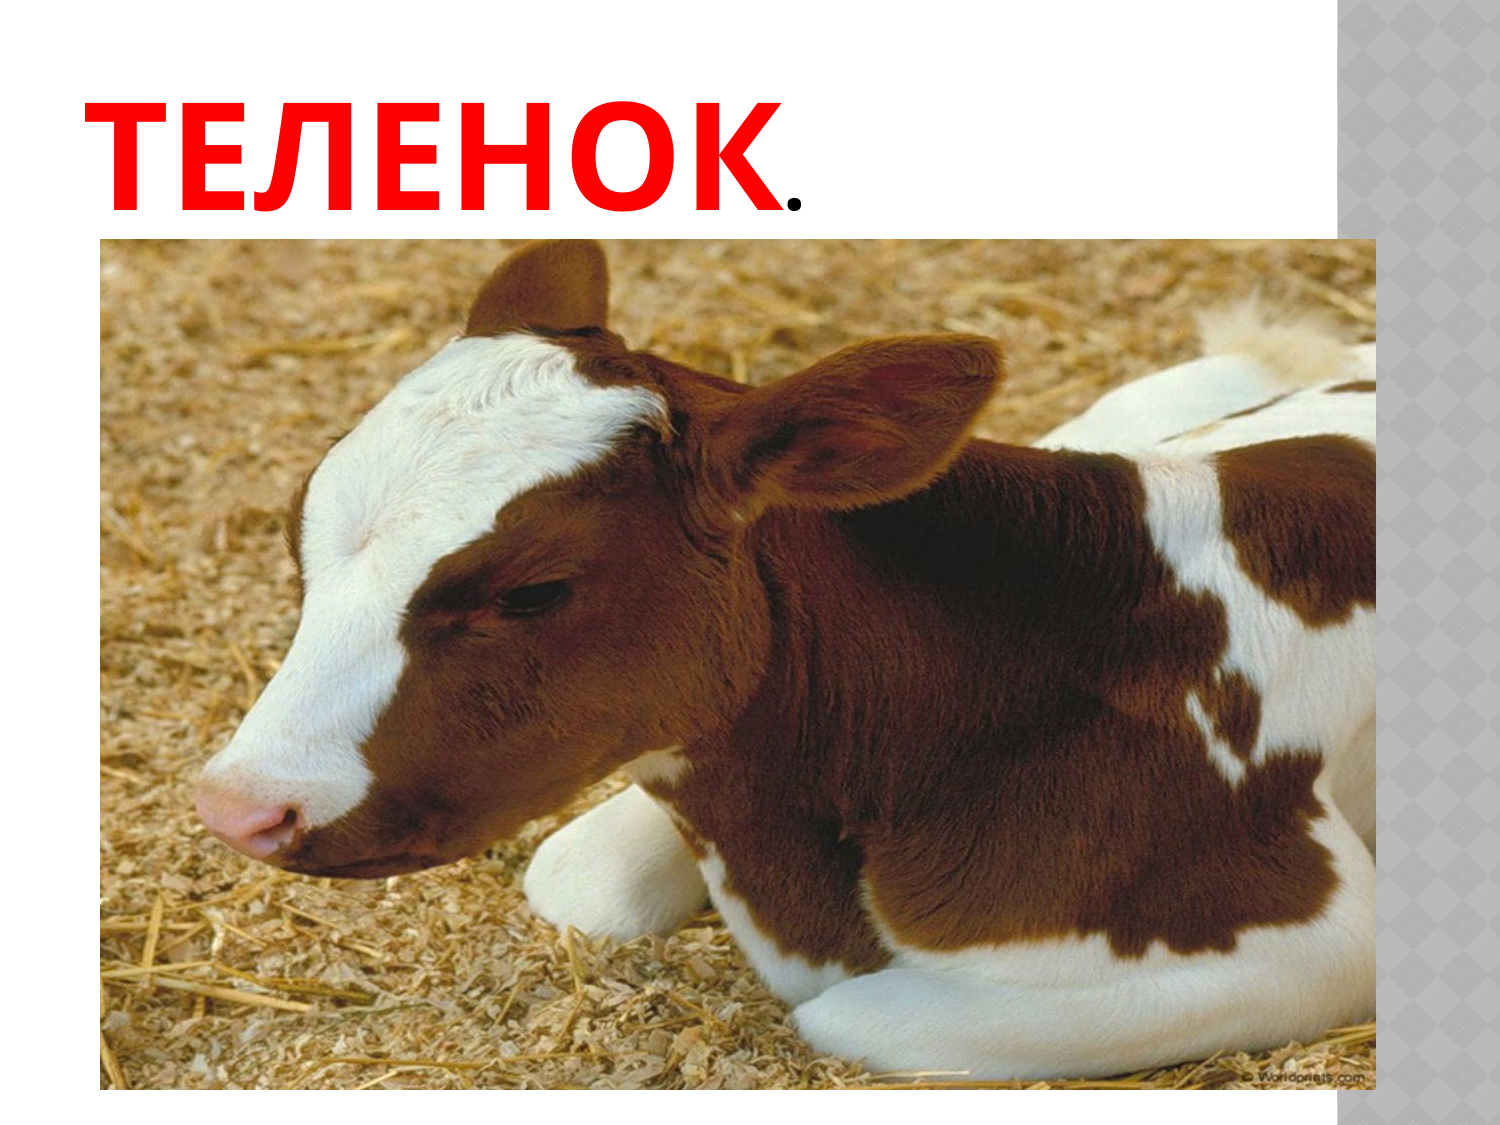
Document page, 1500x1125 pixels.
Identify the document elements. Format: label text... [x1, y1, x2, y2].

title Теленок. [75, 52, 1263, 240]
picture [99, 239, 1377, 1091]
